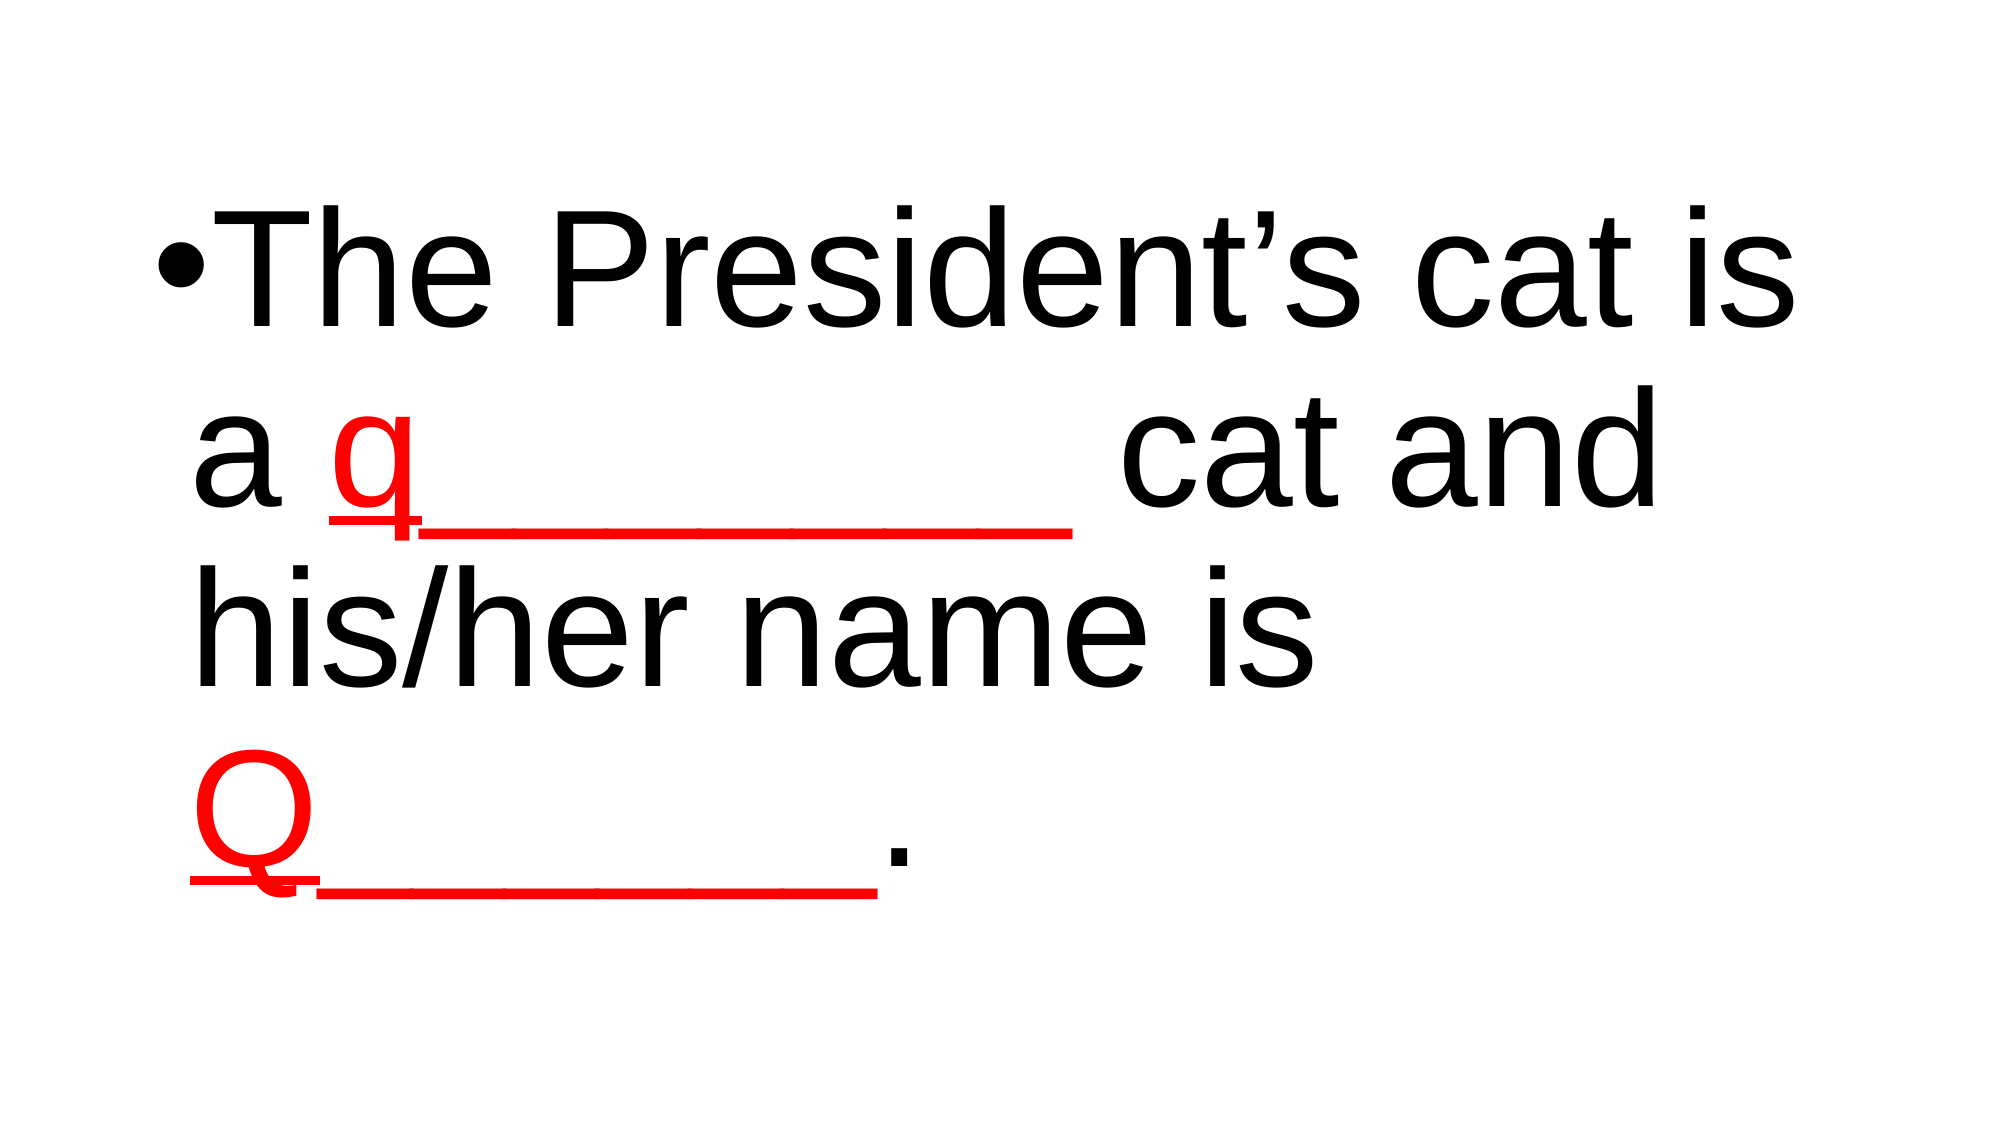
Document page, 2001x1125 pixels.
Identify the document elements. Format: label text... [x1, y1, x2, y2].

list The President’s cat is a q_______ cat and his/her name is Q______. [137, 175, 1863, 1014]
